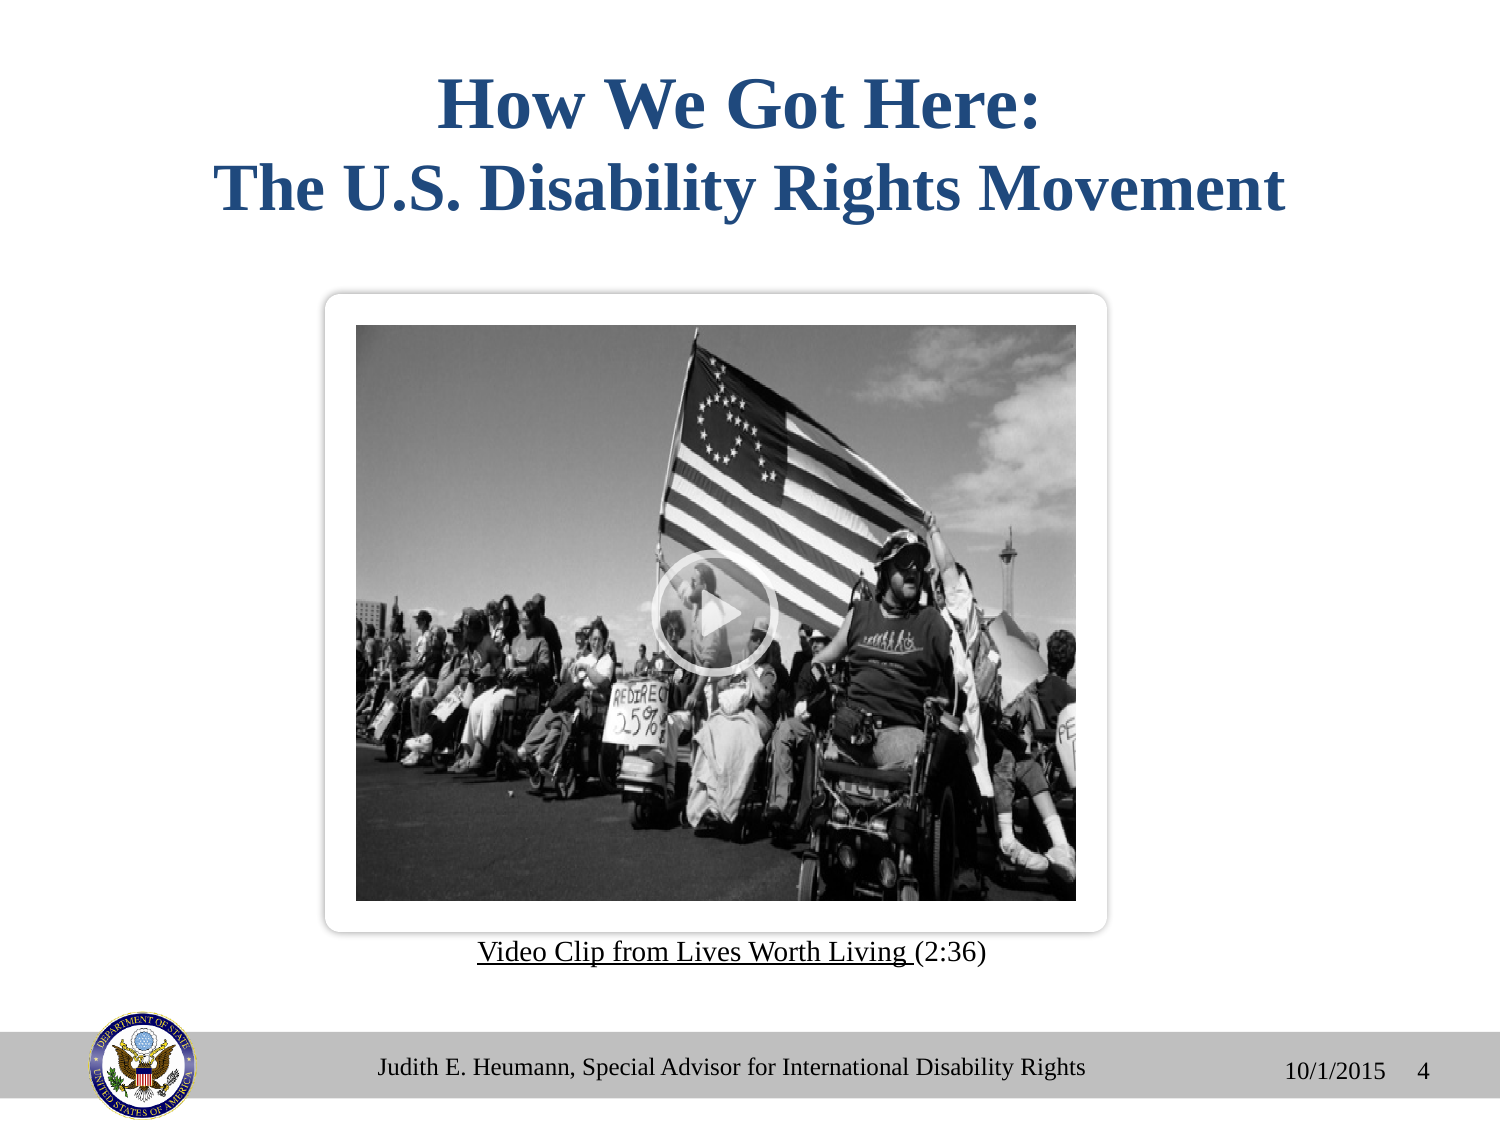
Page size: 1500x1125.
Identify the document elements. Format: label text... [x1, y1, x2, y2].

title How We Got Here: The U.S. Disability Rights Movement [75, 45, 1425, 233]
picture [355, 324, 1077, 902]
picture [87, 1010, 197, 1120]
text_box Video Clip from Lives Worth Living (2:36) [462, 938, 1022, 975]
